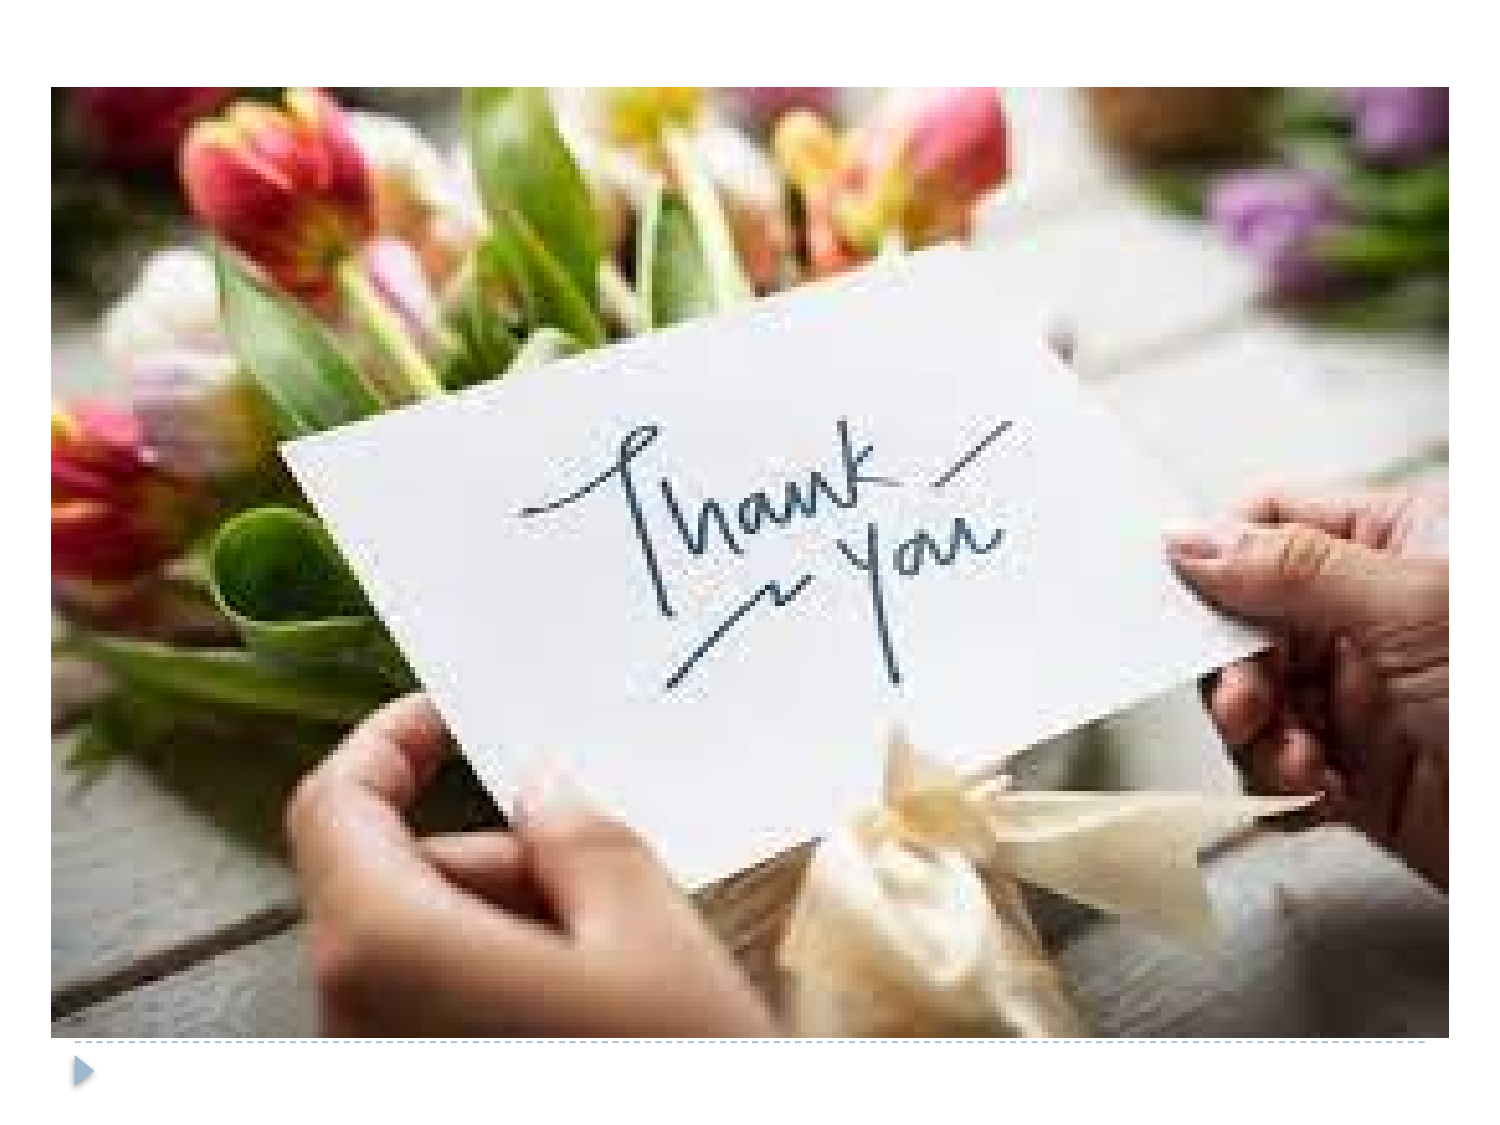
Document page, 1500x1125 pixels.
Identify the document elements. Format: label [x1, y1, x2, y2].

picture [51, 87, 1449, 1038]
